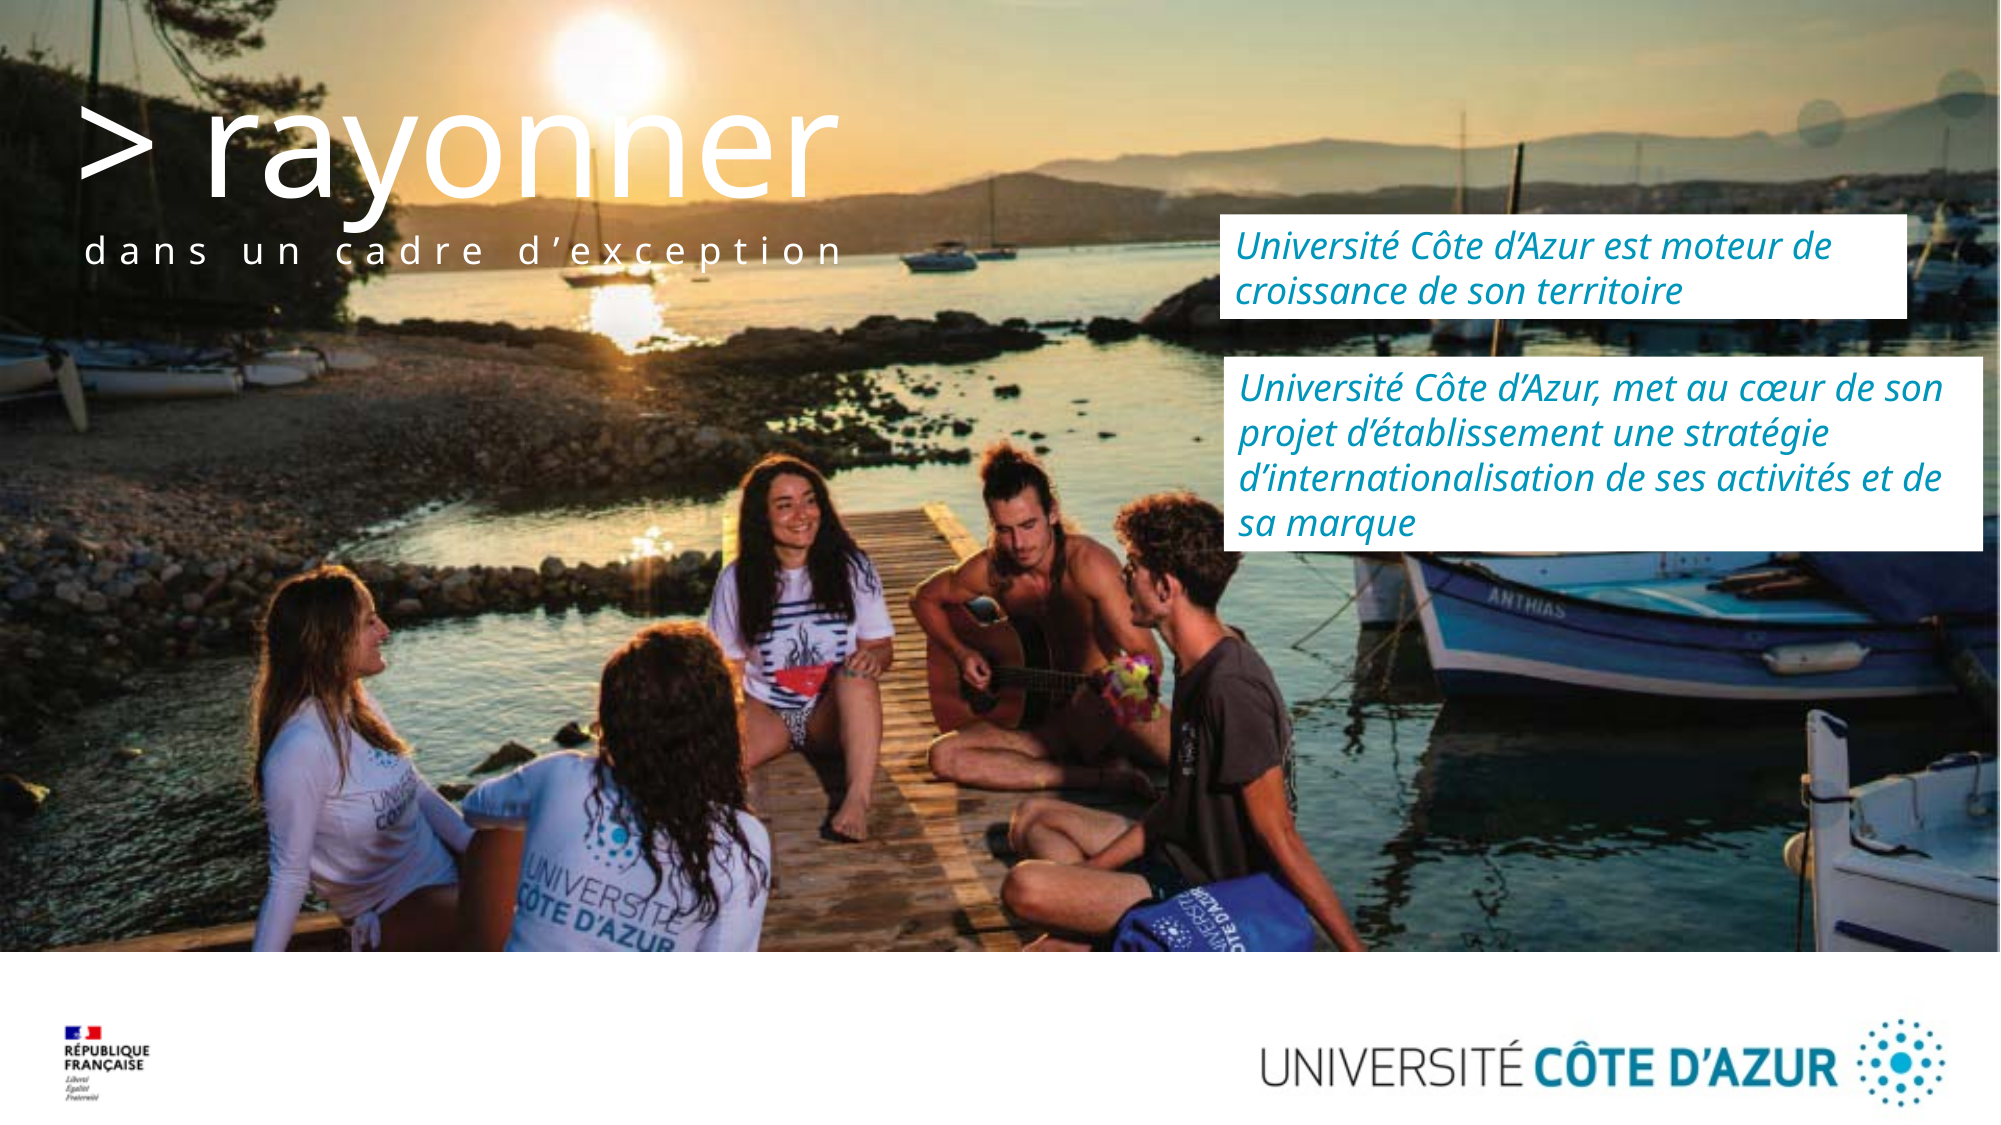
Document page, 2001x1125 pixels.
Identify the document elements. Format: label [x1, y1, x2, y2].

picture [0, 0, 2000, 953]
picture [1223, 996, 1980, 1125]
picture [52, 1013, 163, 1114]
